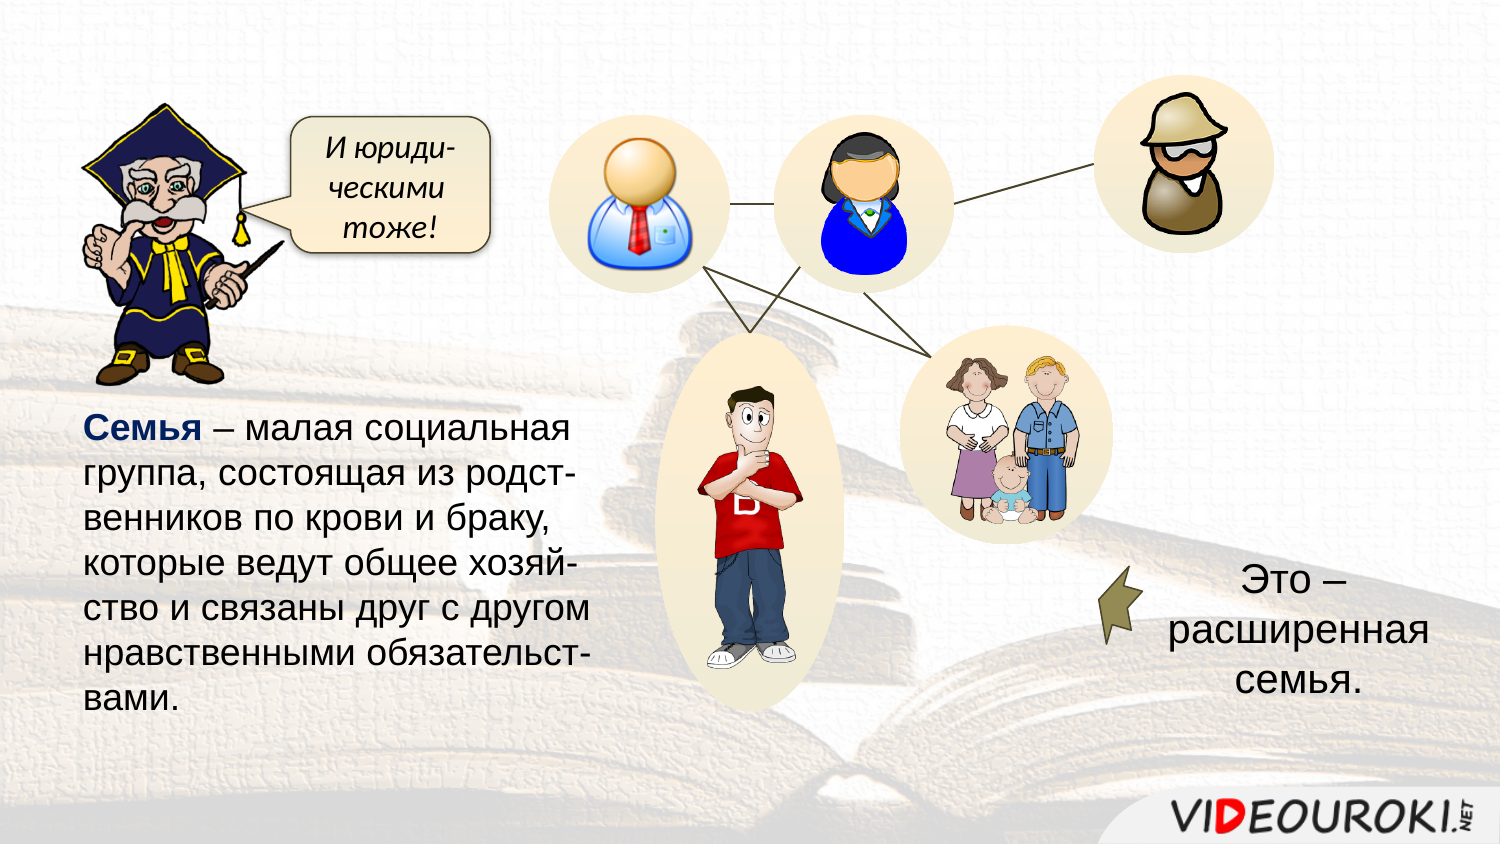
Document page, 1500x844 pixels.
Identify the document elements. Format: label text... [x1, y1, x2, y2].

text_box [1093, 74, 1275, 254]
text_box И юриди- ческими тоже! [302, 115, 491, 254]
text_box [773, 114, 955, 294]
text_box Это – расширенная семья. [1148, 544, 1450, 709]
picture [52, 95, 298, 399]
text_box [702, 266, 932, 358]
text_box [655, 332, 845, 711]
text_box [548, 114, 730, 294]
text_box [899, 325, 1114, 545]
text_box [1096, 564, 1145, 647]
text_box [1097, 786, 1500, 844]
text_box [953, 163, 1095, 205]
text_box Семья – малая социальная группа, состоящая из родст- венников по крови и браку, которые ведут общее хозяй- ство и связаны друг с другом нравственными обязательст- вами. [53, 395, 621, 726]
